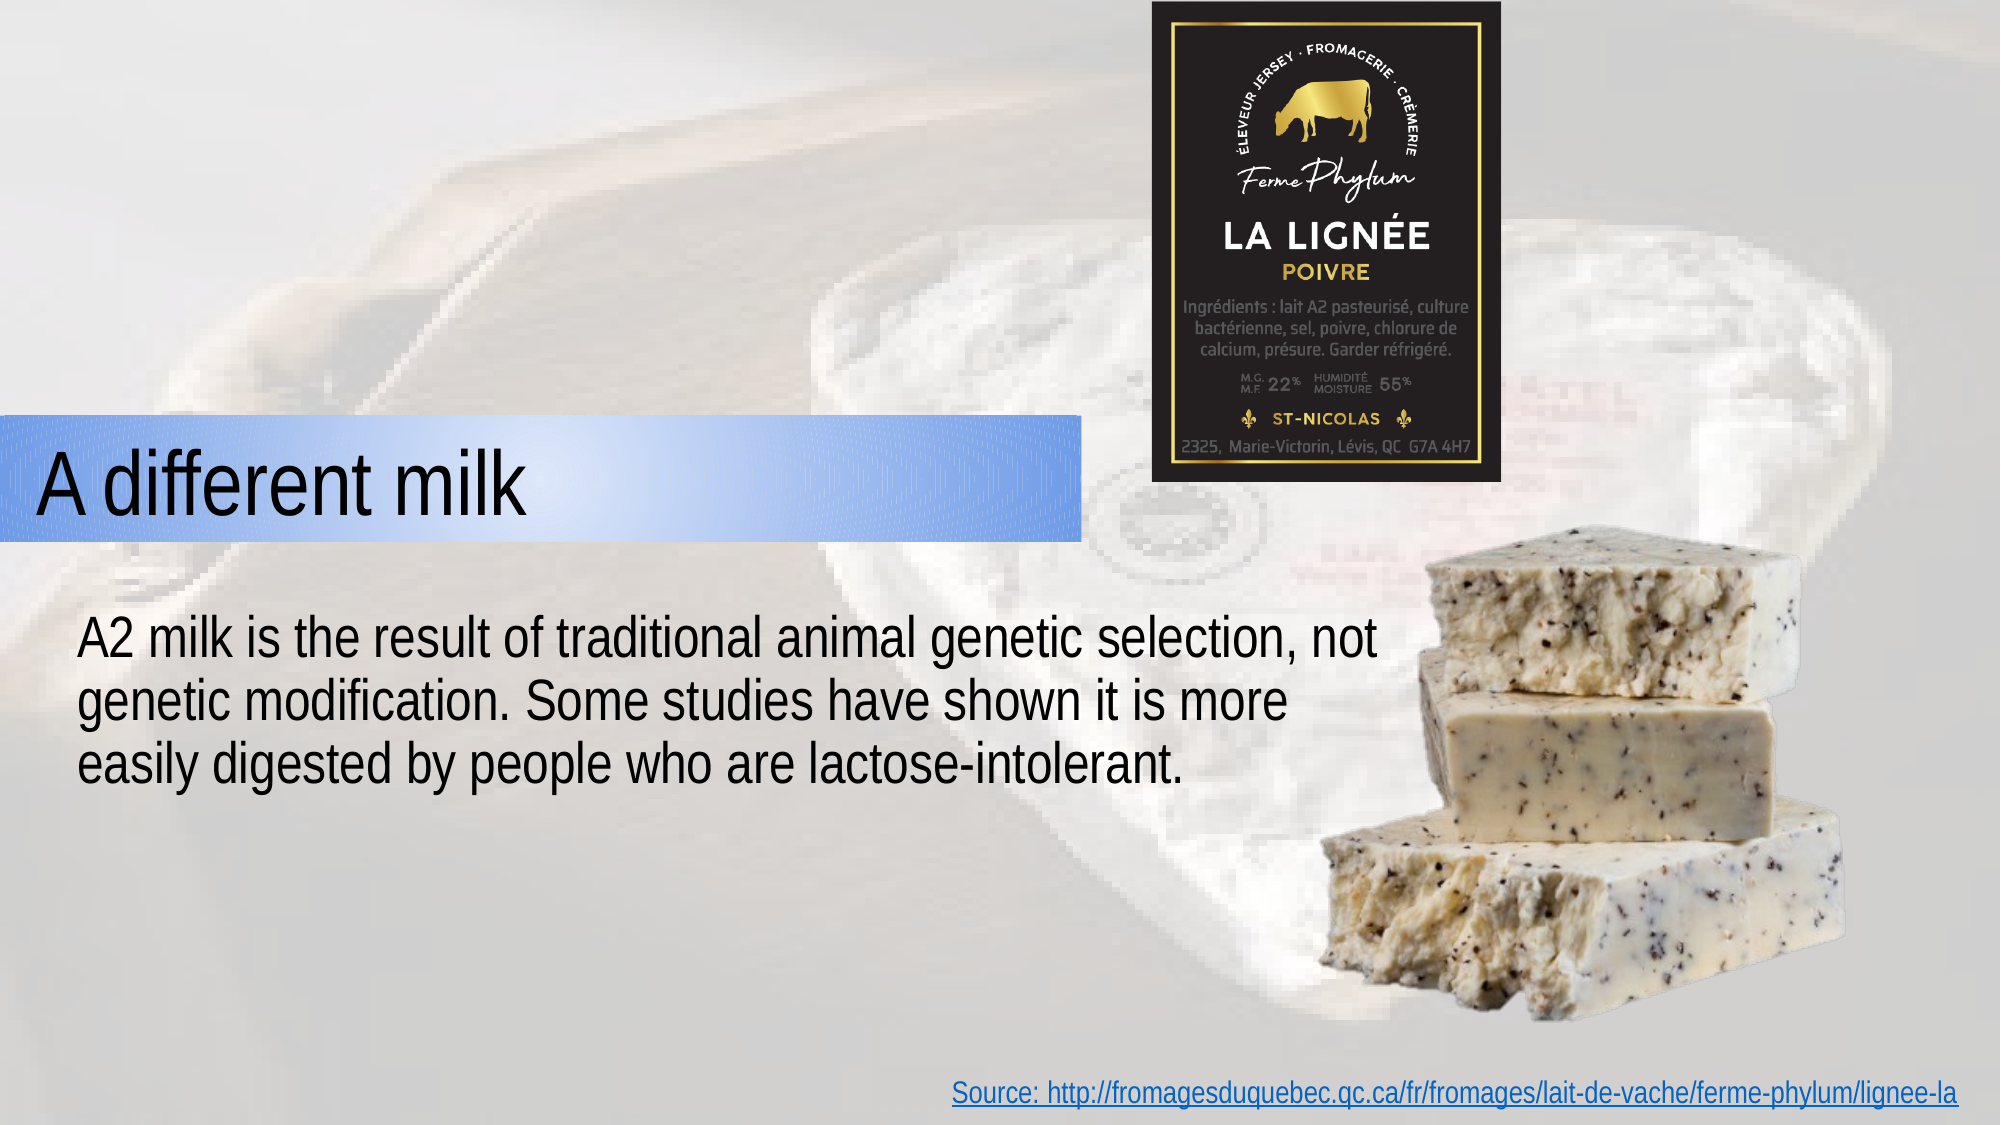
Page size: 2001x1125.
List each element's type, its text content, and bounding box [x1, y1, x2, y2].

text_box A different milk [0, 415, 1082, 542]
text_box Source: http://fromagesduquebec.qc.ca/fr/fromages/lait-de-vache/ferme-phylum/lignee-la [936, 1064, 2000, 1125]
list A2 milk is the result of traditional animal genetic selection, not genetic modification. Some studies have shown it is more easily digested by people who are lactose-intolerant. [24, 600, 1286, 971]
picture [1291, 506, 1874, 1034]
picture [1151, 0, 1502, 483]
